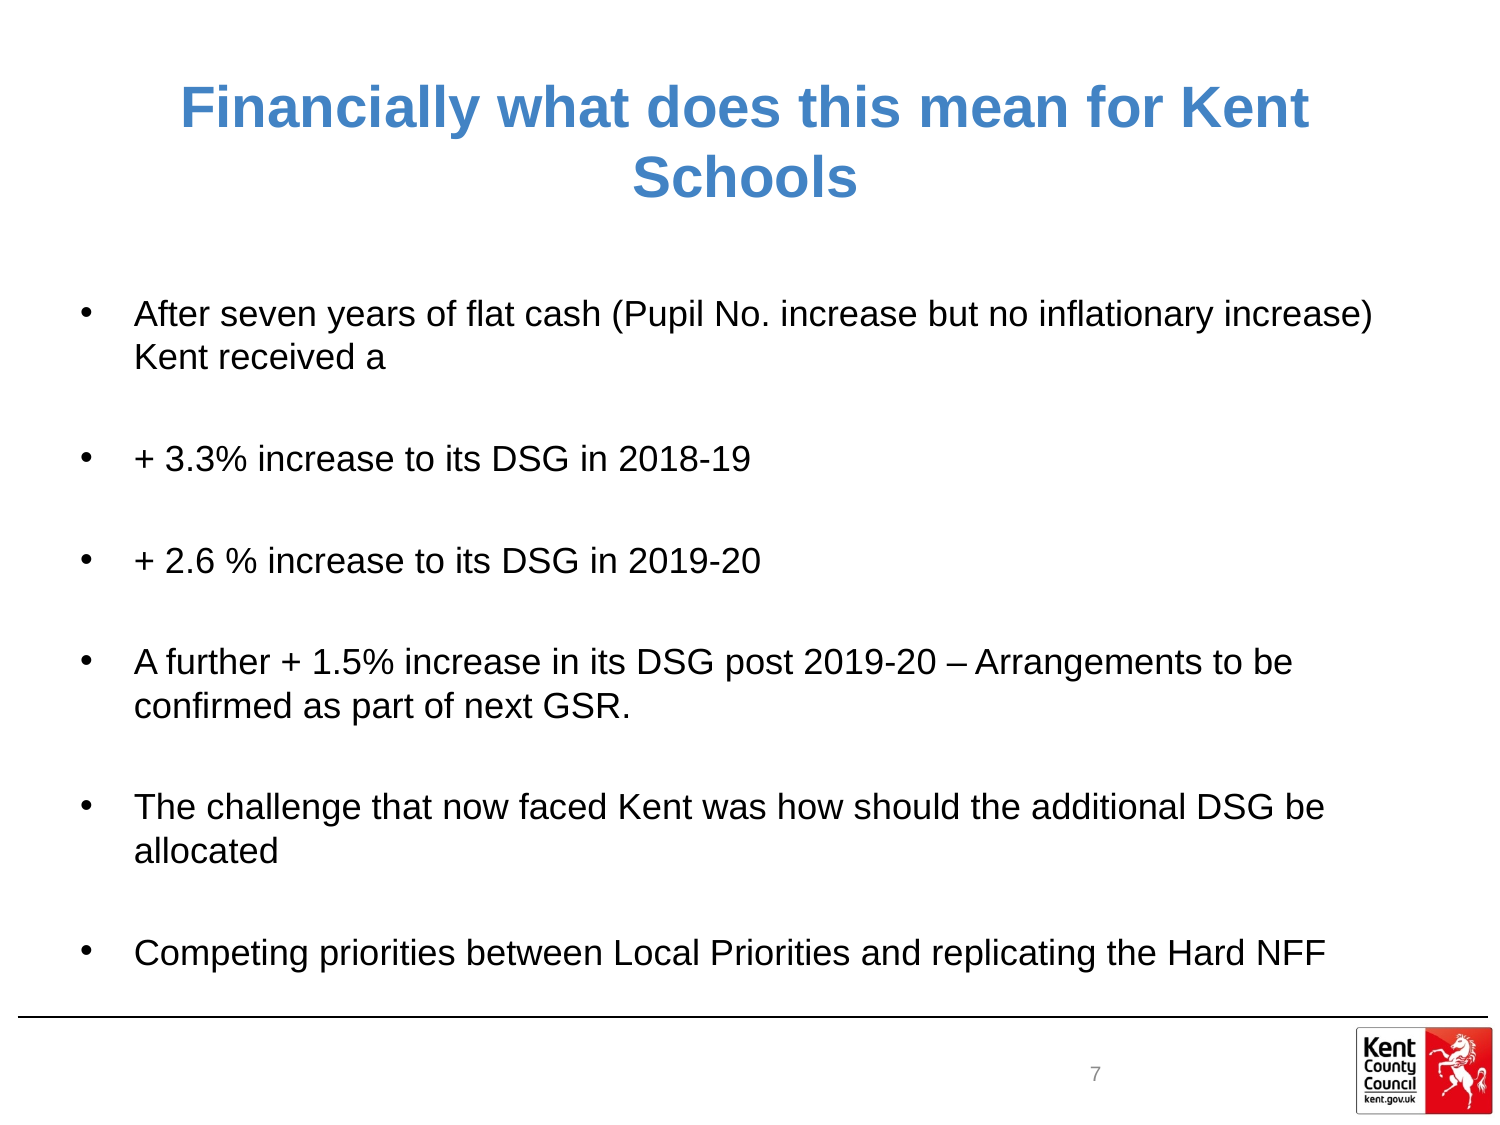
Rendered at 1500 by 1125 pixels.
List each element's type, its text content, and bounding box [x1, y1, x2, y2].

picture [1353, 1023, 1495, 1118]
title Financially what does this mean for Kent Schools [64, 78, 1427, 231]
list After seven years of flat cash (Pupil No. increase but no inflationary increase) Kent received a + 3.3% increase to its DSG in 2018-19 + 2.6 % increase to its DSG in 2019-20 A further + 1.5% increase in its DSG post 2019-20 – Arrangements to be confirmed as part of next GSR. The challenge that now faced Kent was how should the additional DSG be allocated Competing priorities between Local Priorities and replicating the Hard NFF [64, 231, 1427, 988]
slide_number 7 [1074, 1042, 1425, 1103]
